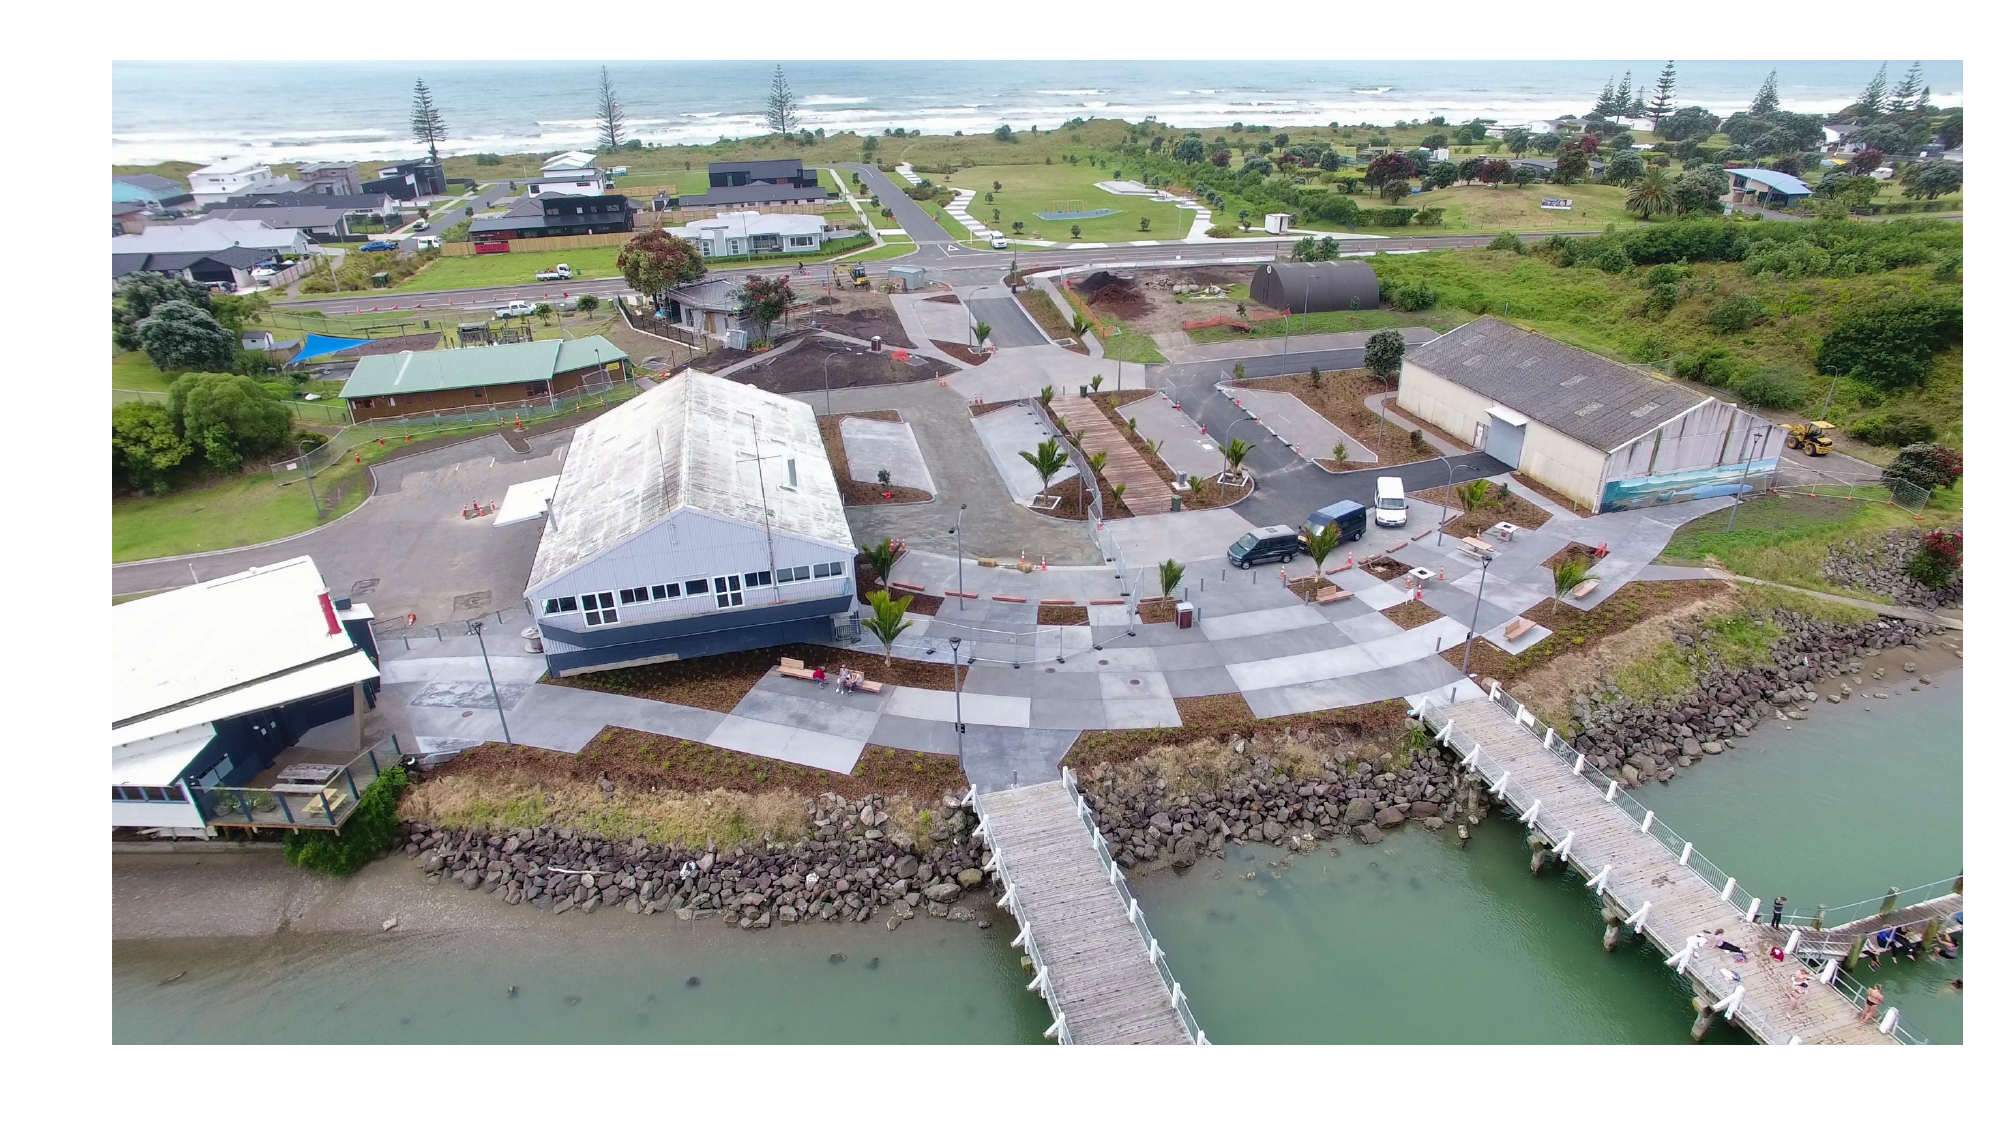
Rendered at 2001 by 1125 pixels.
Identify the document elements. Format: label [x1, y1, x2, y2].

picture [112, 60, 1963, 1045]
